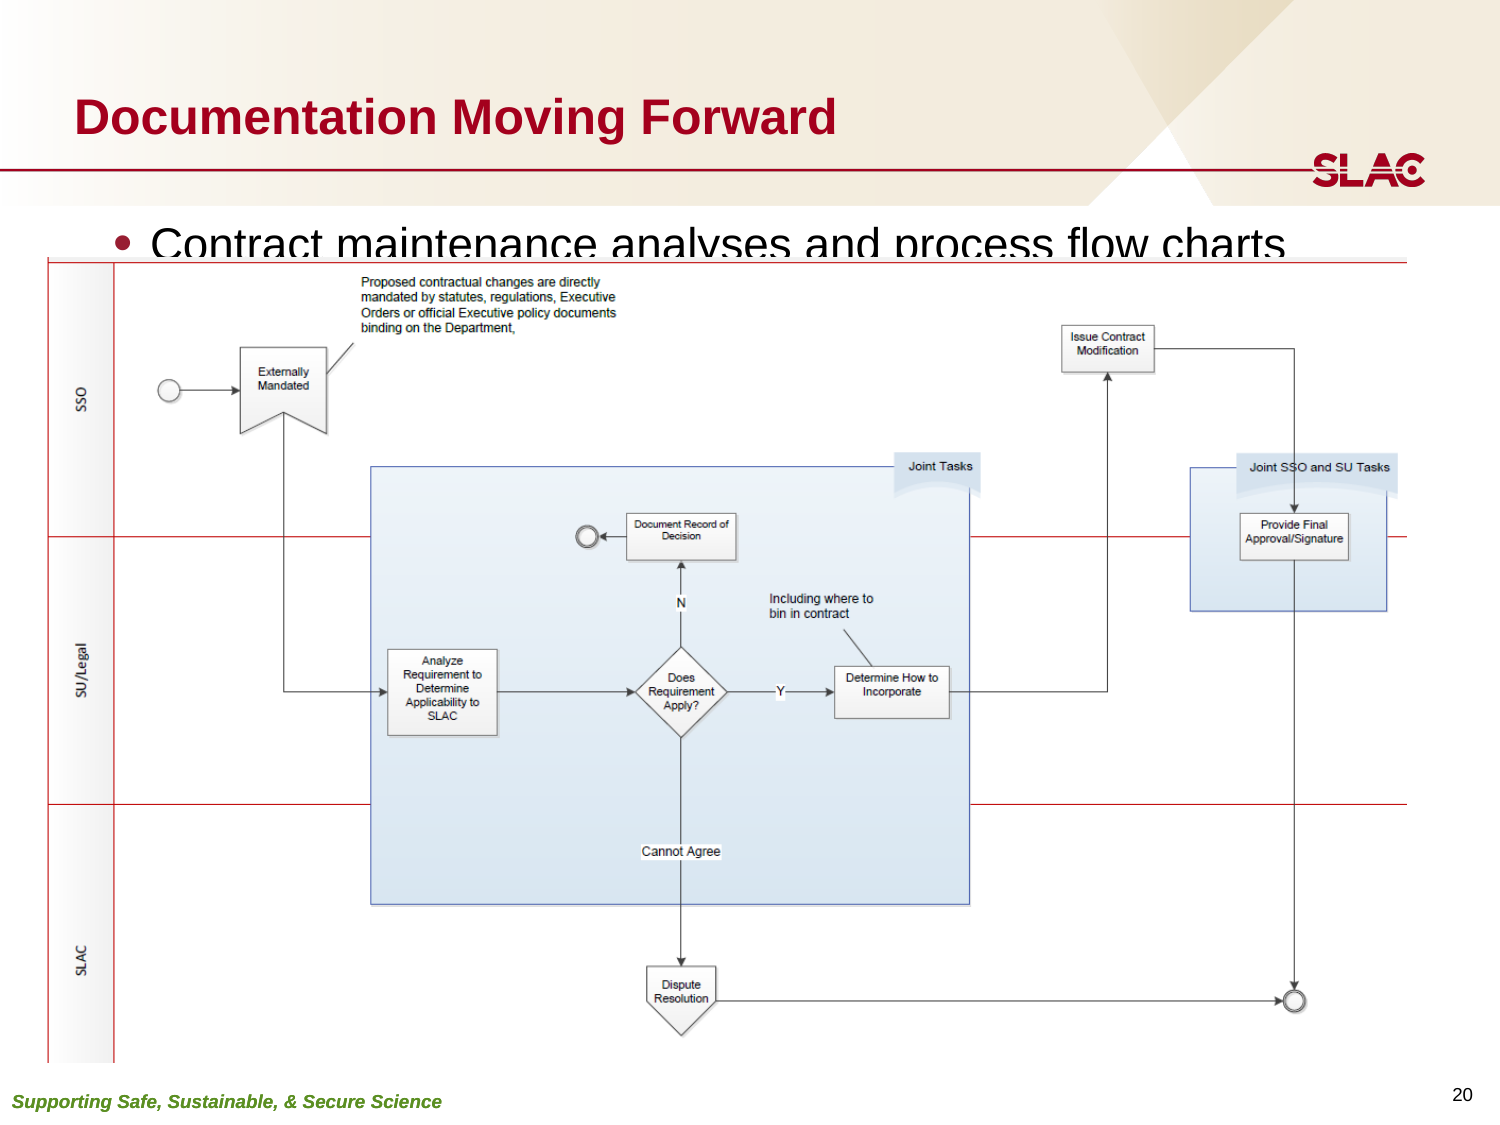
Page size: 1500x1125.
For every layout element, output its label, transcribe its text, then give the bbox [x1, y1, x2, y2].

picture [37, 256, 1408, 1063]
list Contract maintenance analyses and process flow charts [75, 203, 1350, 255]
slide_number 20 [1437, 1074, 1500, 1125]
title Documentation Moving Forward [74, 21, 1404, 145]
picture [0, 0, 1500, 206]
